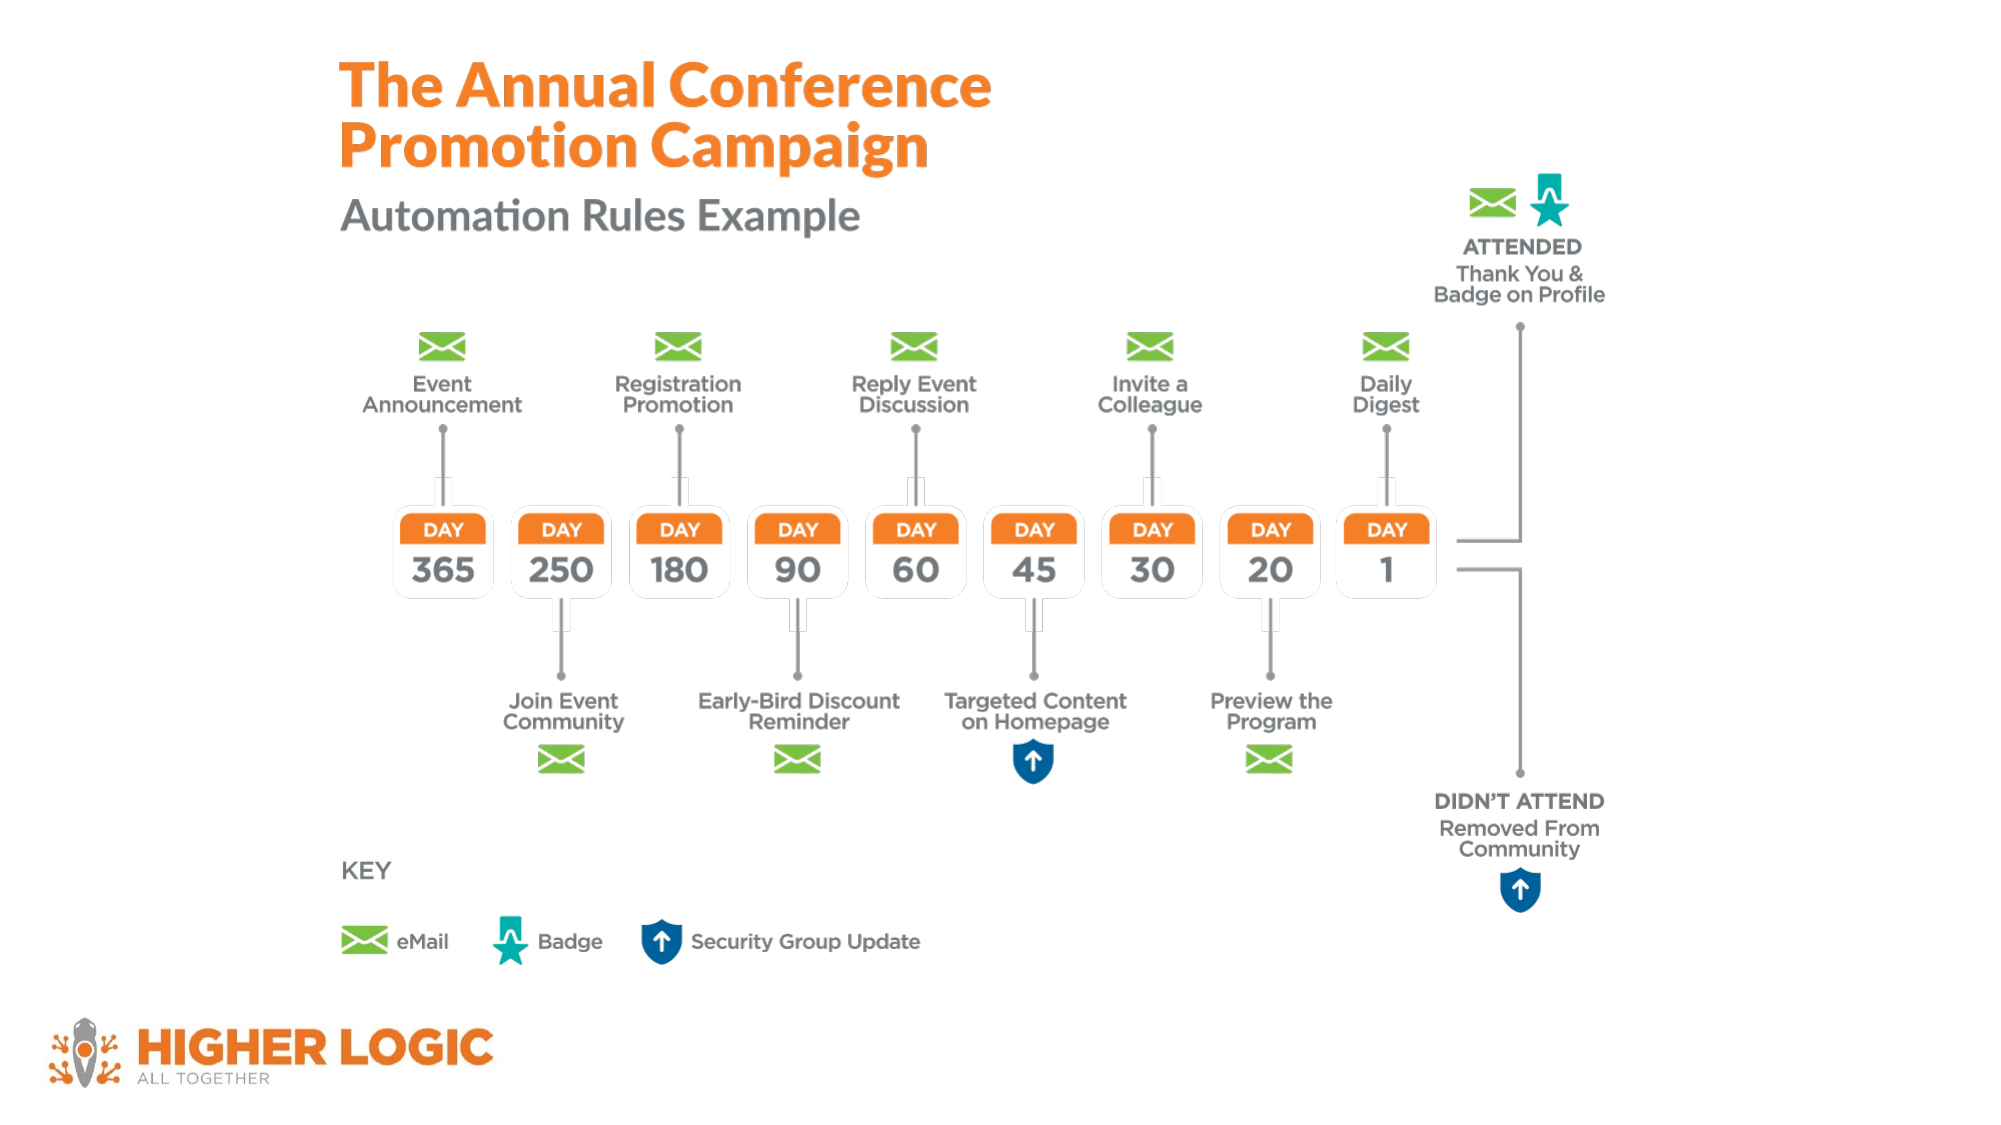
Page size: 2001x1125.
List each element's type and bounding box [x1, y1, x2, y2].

picture [43, 0, 1709, 1095]
